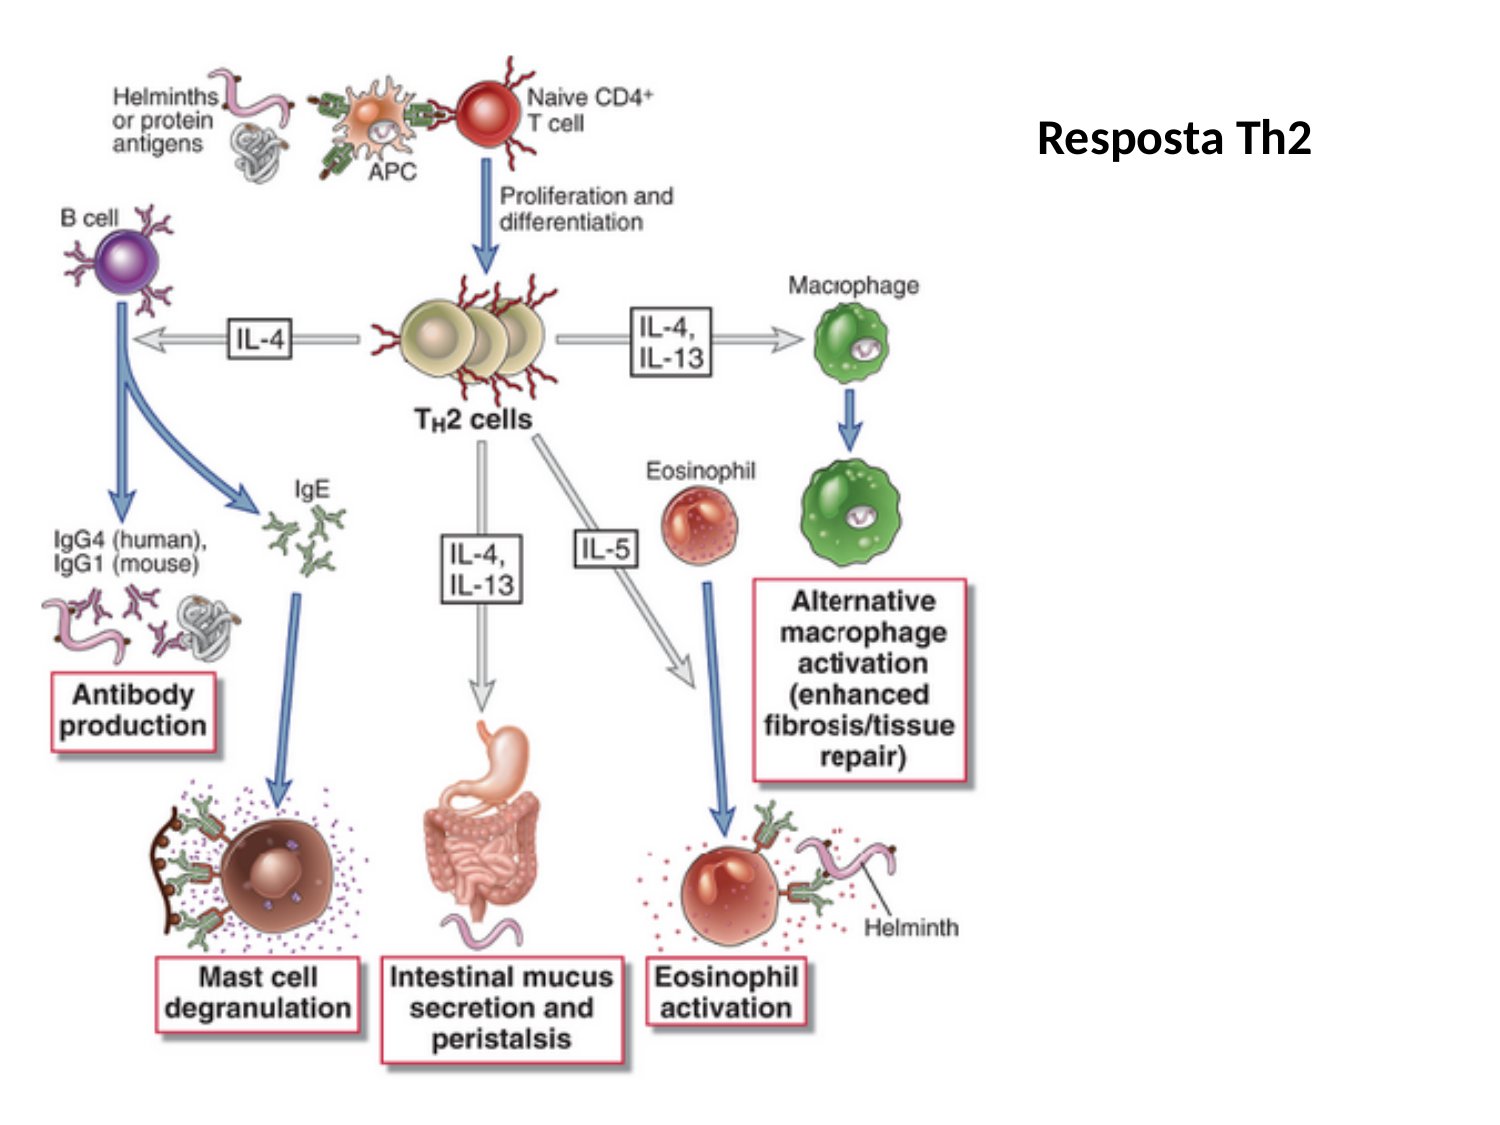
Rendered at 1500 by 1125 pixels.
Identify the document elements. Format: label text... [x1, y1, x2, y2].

text_box Resposta Th2 [1015, 96, 1424, 172]
picture [0, 23, 1010, 1083]
